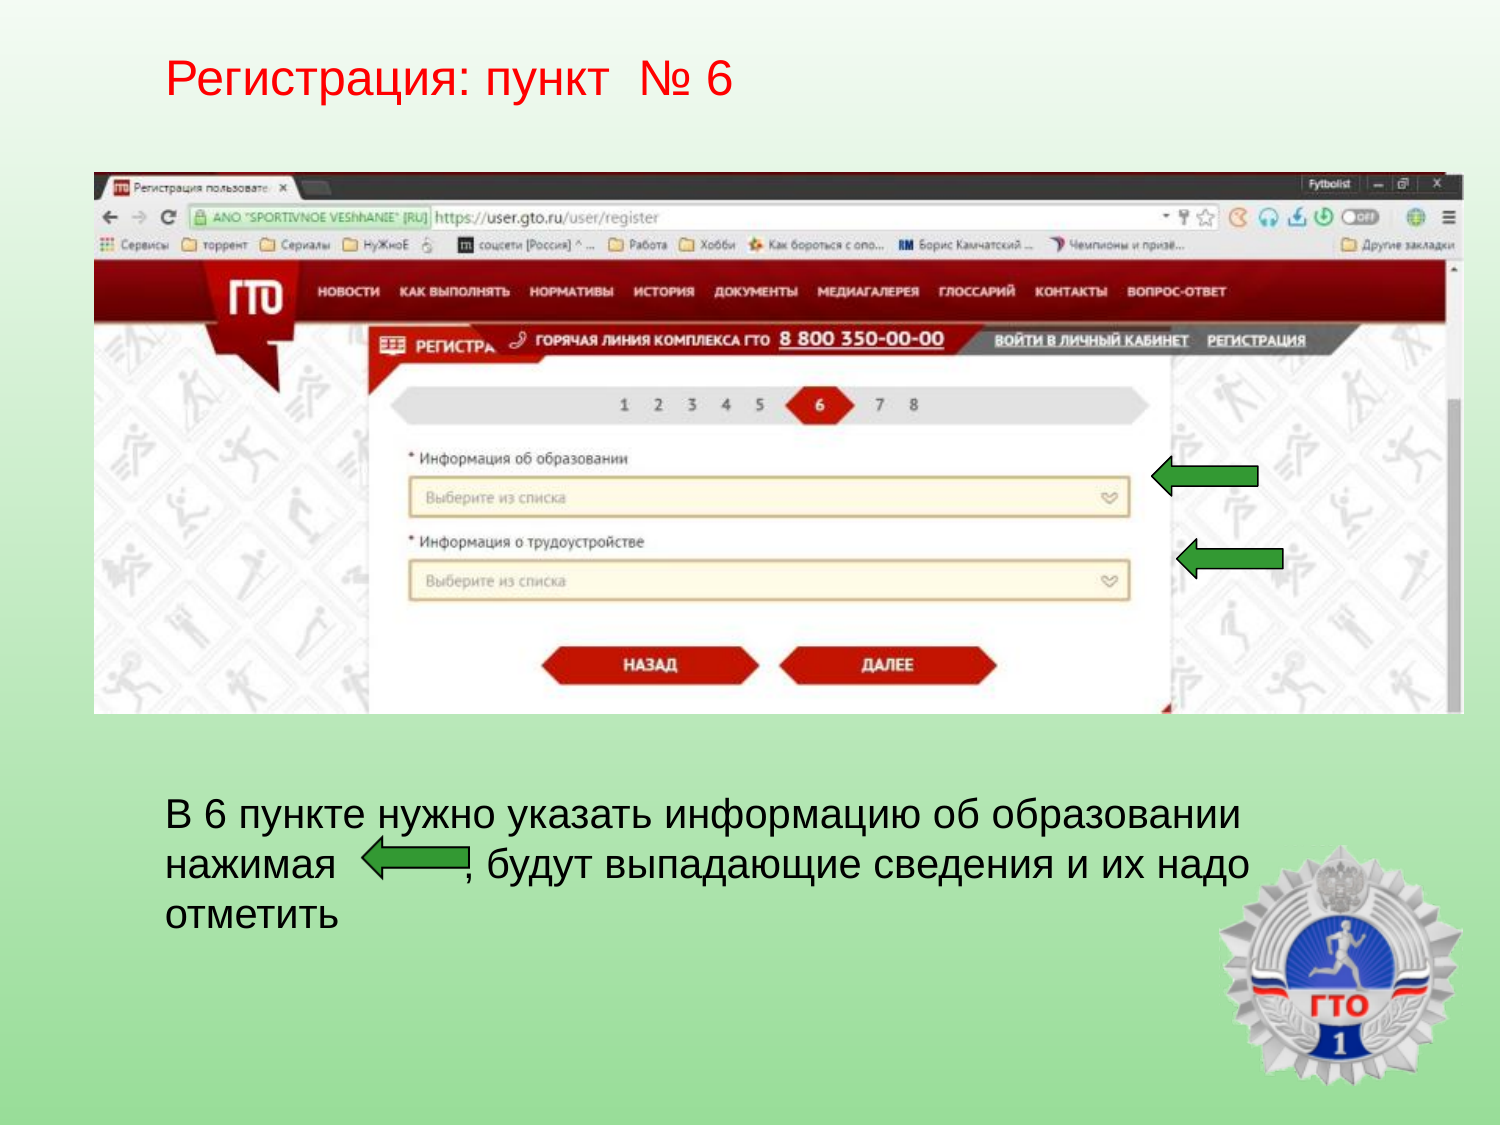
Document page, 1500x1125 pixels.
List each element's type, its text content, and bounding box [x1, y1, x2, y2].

title Регистрация: пункт № 6 [150, 0, 1463, 150]
picture [1219, 845, 1463, 1086]
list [94, 172, 1464, 714]
text_box В 6 пункте нужно указать информацию об образовании нажимая , будут выпадающие сведения и их надо отметить [150, 779, 1414, 945]
picture [359, 833, 470, 881]
